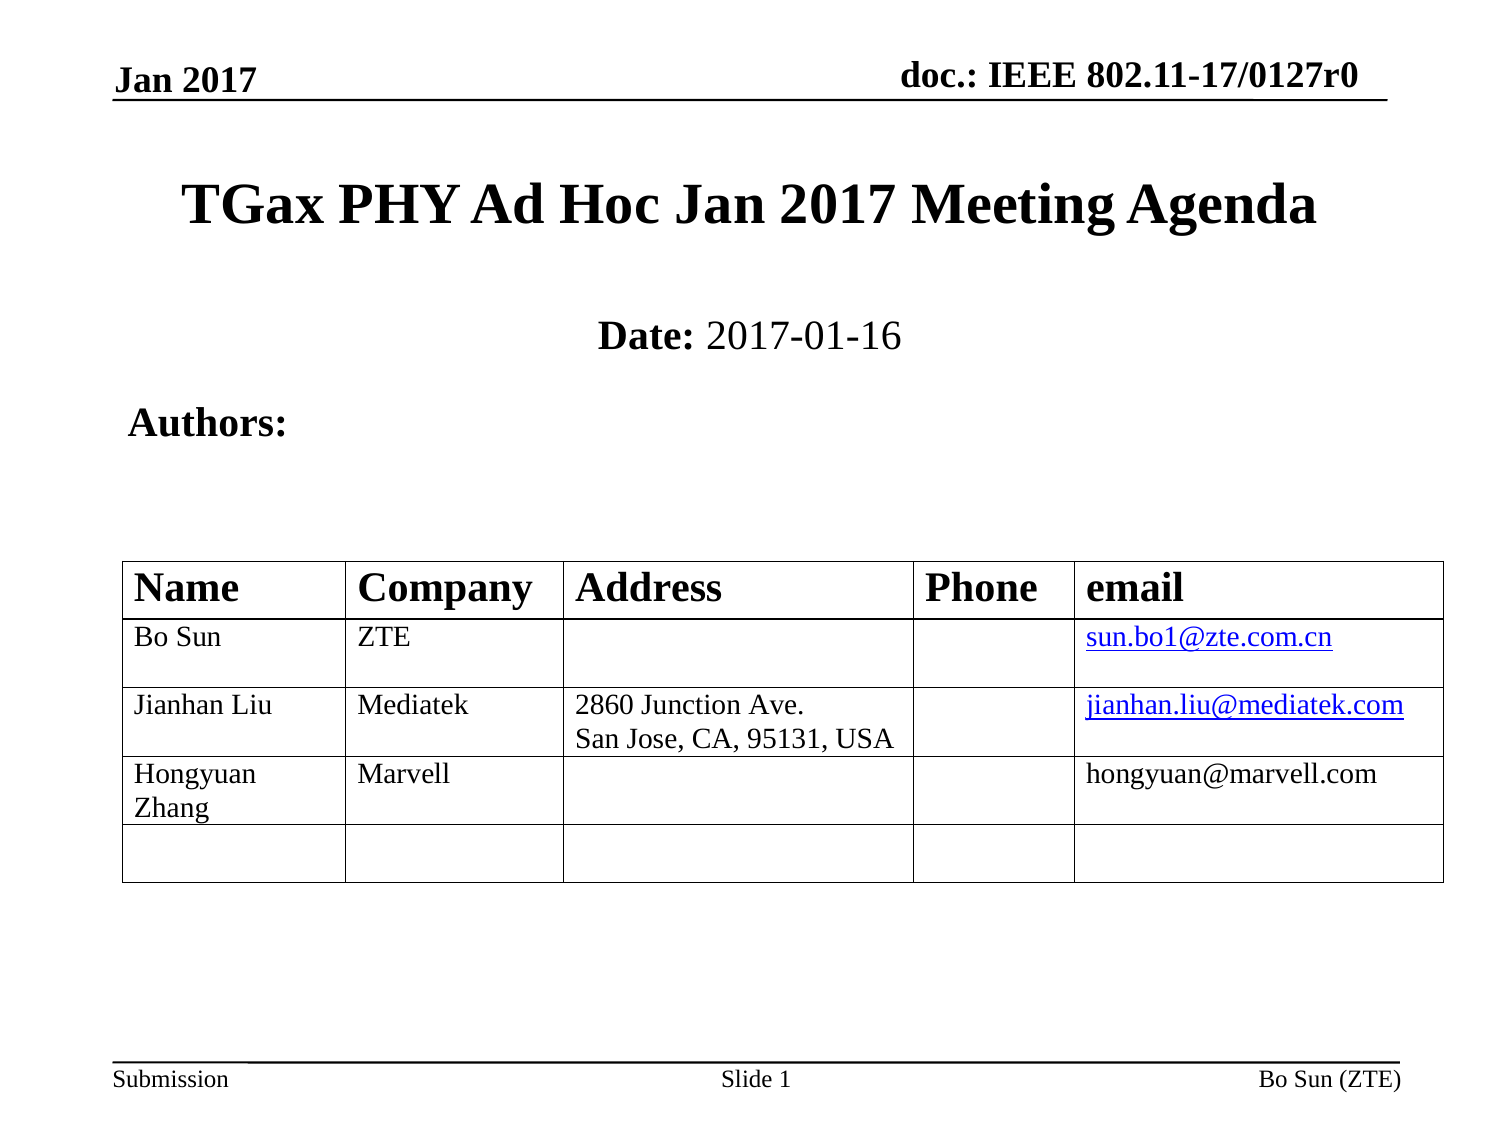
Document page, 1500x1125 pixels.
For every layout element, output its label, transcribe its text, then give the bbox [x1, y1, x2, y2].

title TGax PHY Ad Hoc Jan 2017 Meeting Agenda [112, 112, 1388, 288]
text_box Authors: [112, 387, 838, 450]
slide_number Slide 1 [712, 1061, 800, 1093]
footer Bo Sun (ZTE) [1256, 1061, 1402, 1125]
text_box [106, 560, 1485, 932]
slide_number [114, 54, 259, 101]
list Date: 2017-01-16 [112, 299, 1388, 363]
